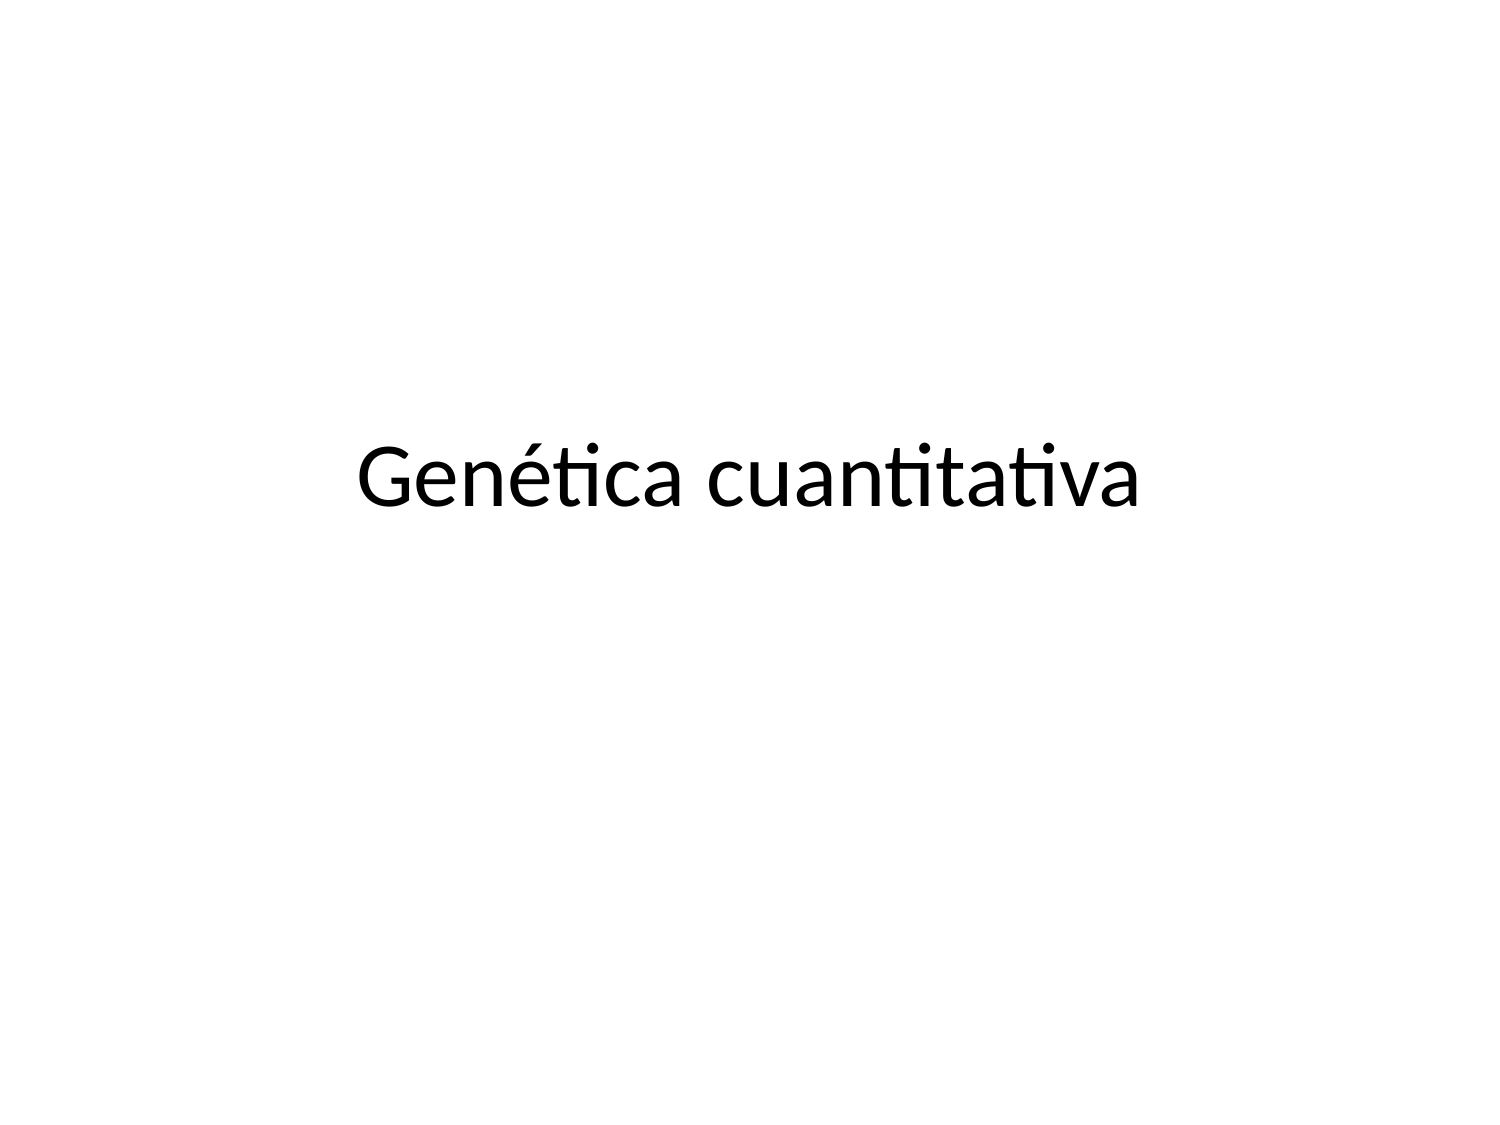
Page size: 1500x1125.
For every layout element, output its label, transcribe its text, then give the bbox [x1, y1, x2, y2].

title Genética cuantitativa [112, 349, 1388, 591]
